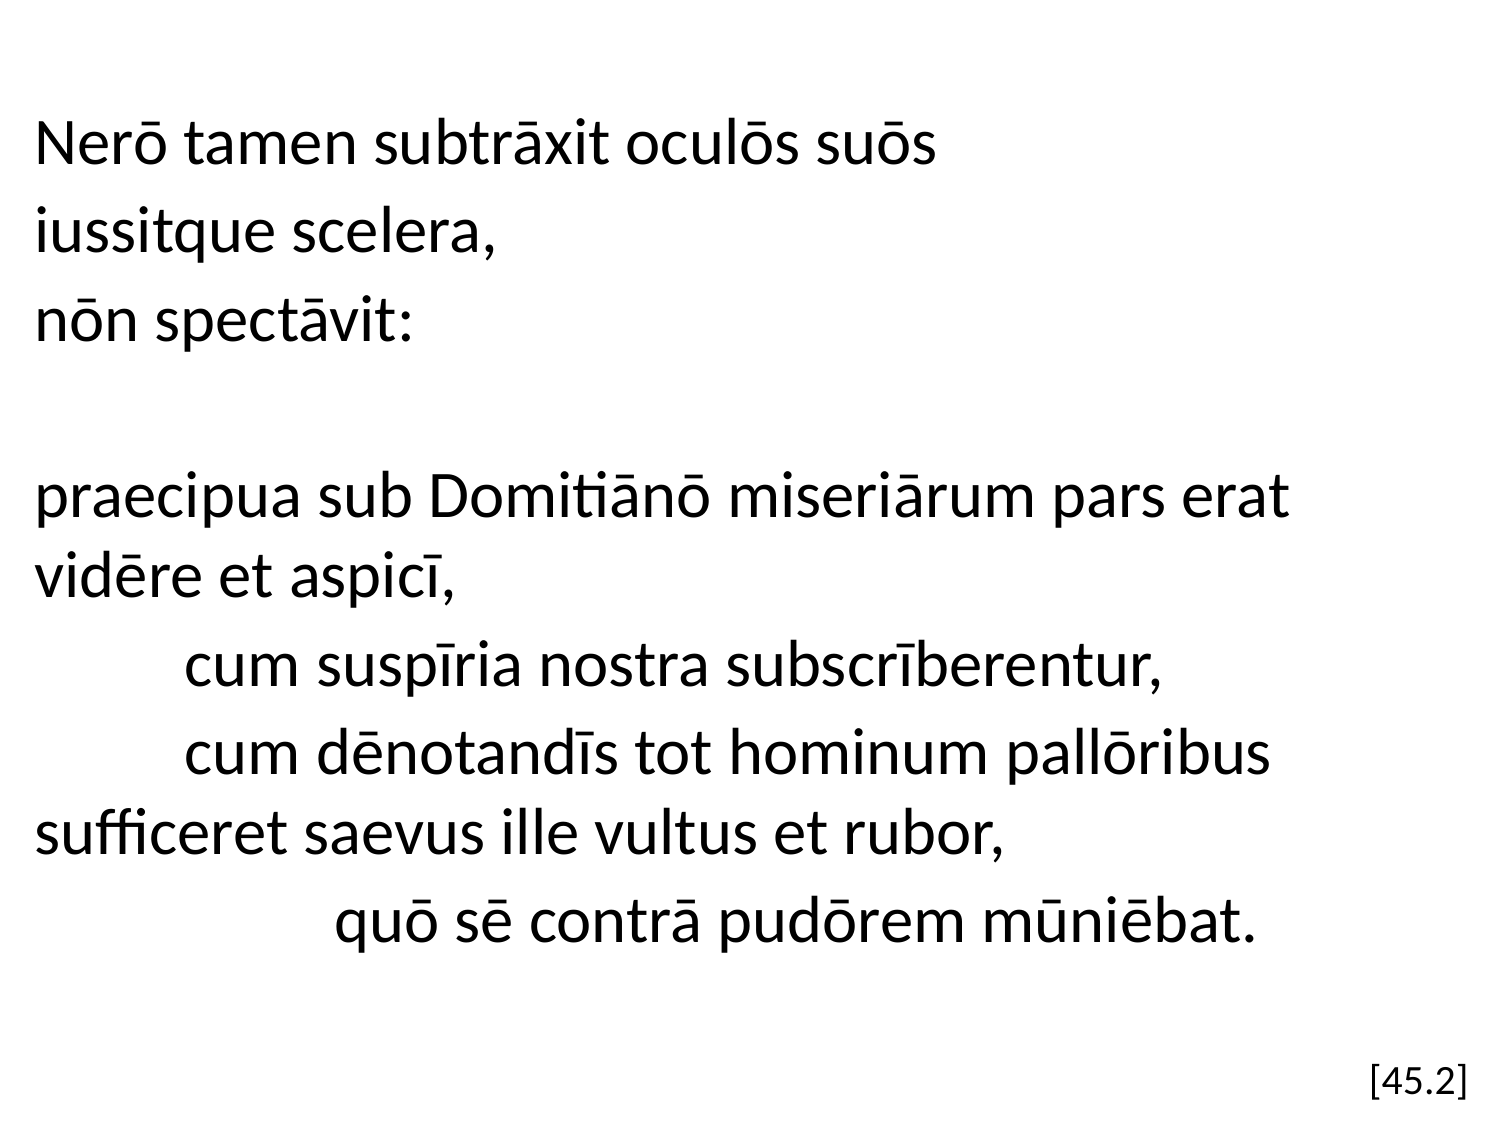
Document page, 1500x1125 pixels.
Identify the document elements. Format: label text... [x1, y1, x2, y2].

list Nerō tamen subtrāxit oculōs suōs iussitque scelera, nōn spectāvit: praecipua sub Domitiānō miseriārum pars erat vidēre et aspicī, cum suspīria nostra subscrīberentur, cum dēnotandīs tot hominum pallōribus sufficeret saevus ille vultus et rubor, quō sē contrā pudōrem mūniēbat. [45.2] [19, 2, 1484, 1125]
